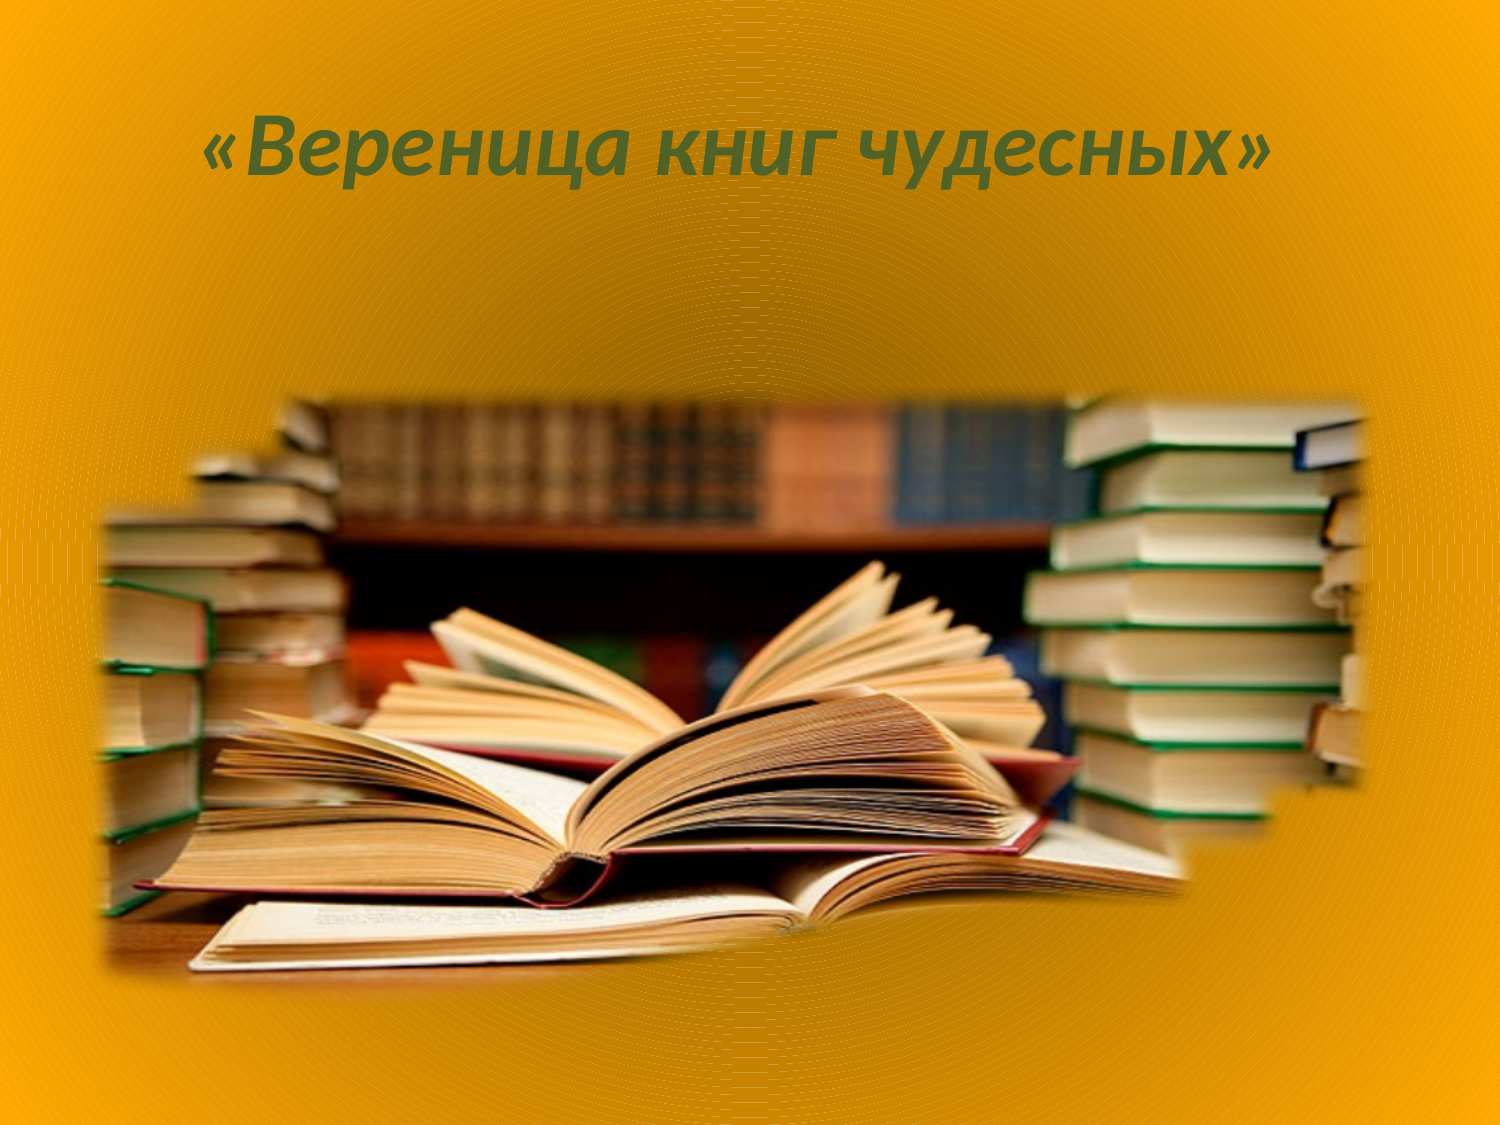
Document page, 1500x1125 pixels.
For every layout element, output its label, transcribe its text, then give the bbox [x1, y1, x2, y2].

title «Вереница книг чудесных» [75, 45, 1425, 233]
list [88, 385, 1377, 1010]
